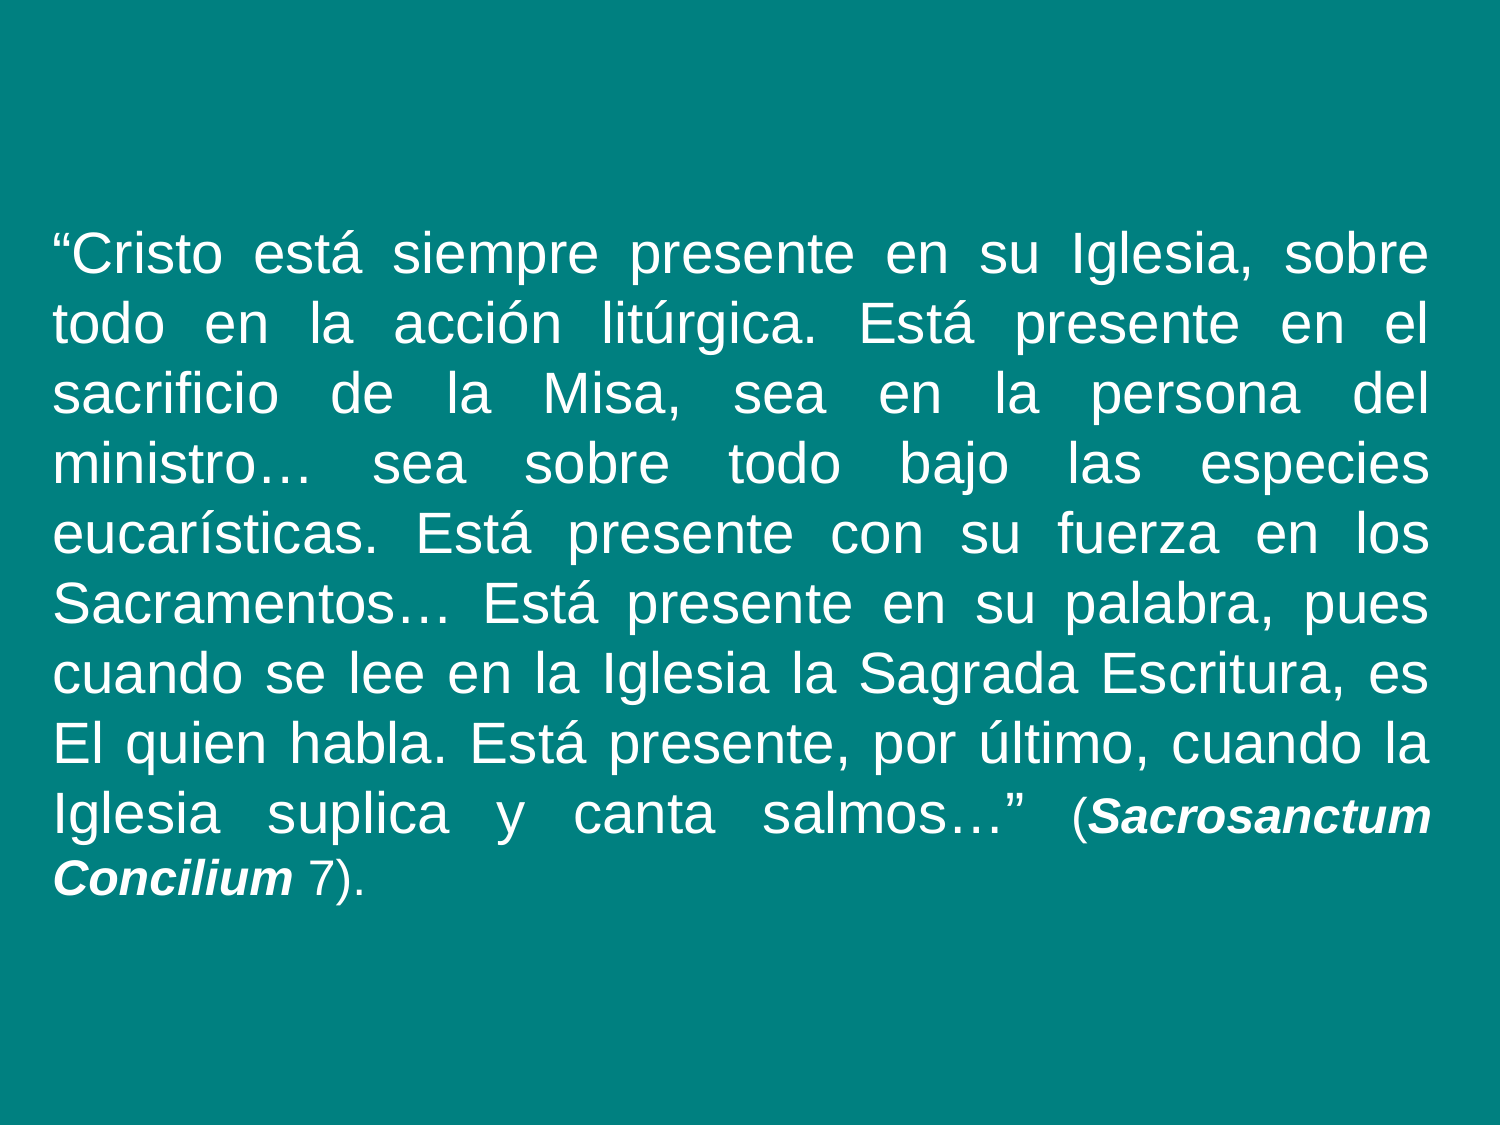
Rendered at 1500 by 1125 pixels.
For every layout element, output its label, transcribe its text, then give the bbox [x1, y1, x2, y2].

text_box “Cristo está siempre presente en su Iglesia, sobre todo en la acción litúrgica. Está presente en el sacrificio de la Misa, sea en la persona del ministro… sea sobre todo bajo las especies eucarísticas. Está presente con su fuerza en los Sacramentos… Está presente en su palabra, pues cuando se lee en la Iglesia la Sagrada Escritura, es El quien habla. Está presente, por último, cuando la Iglesia suplica y canta salmos…” (Sacrosanctum Concilium 7). [37, 208, 1447, 913]
